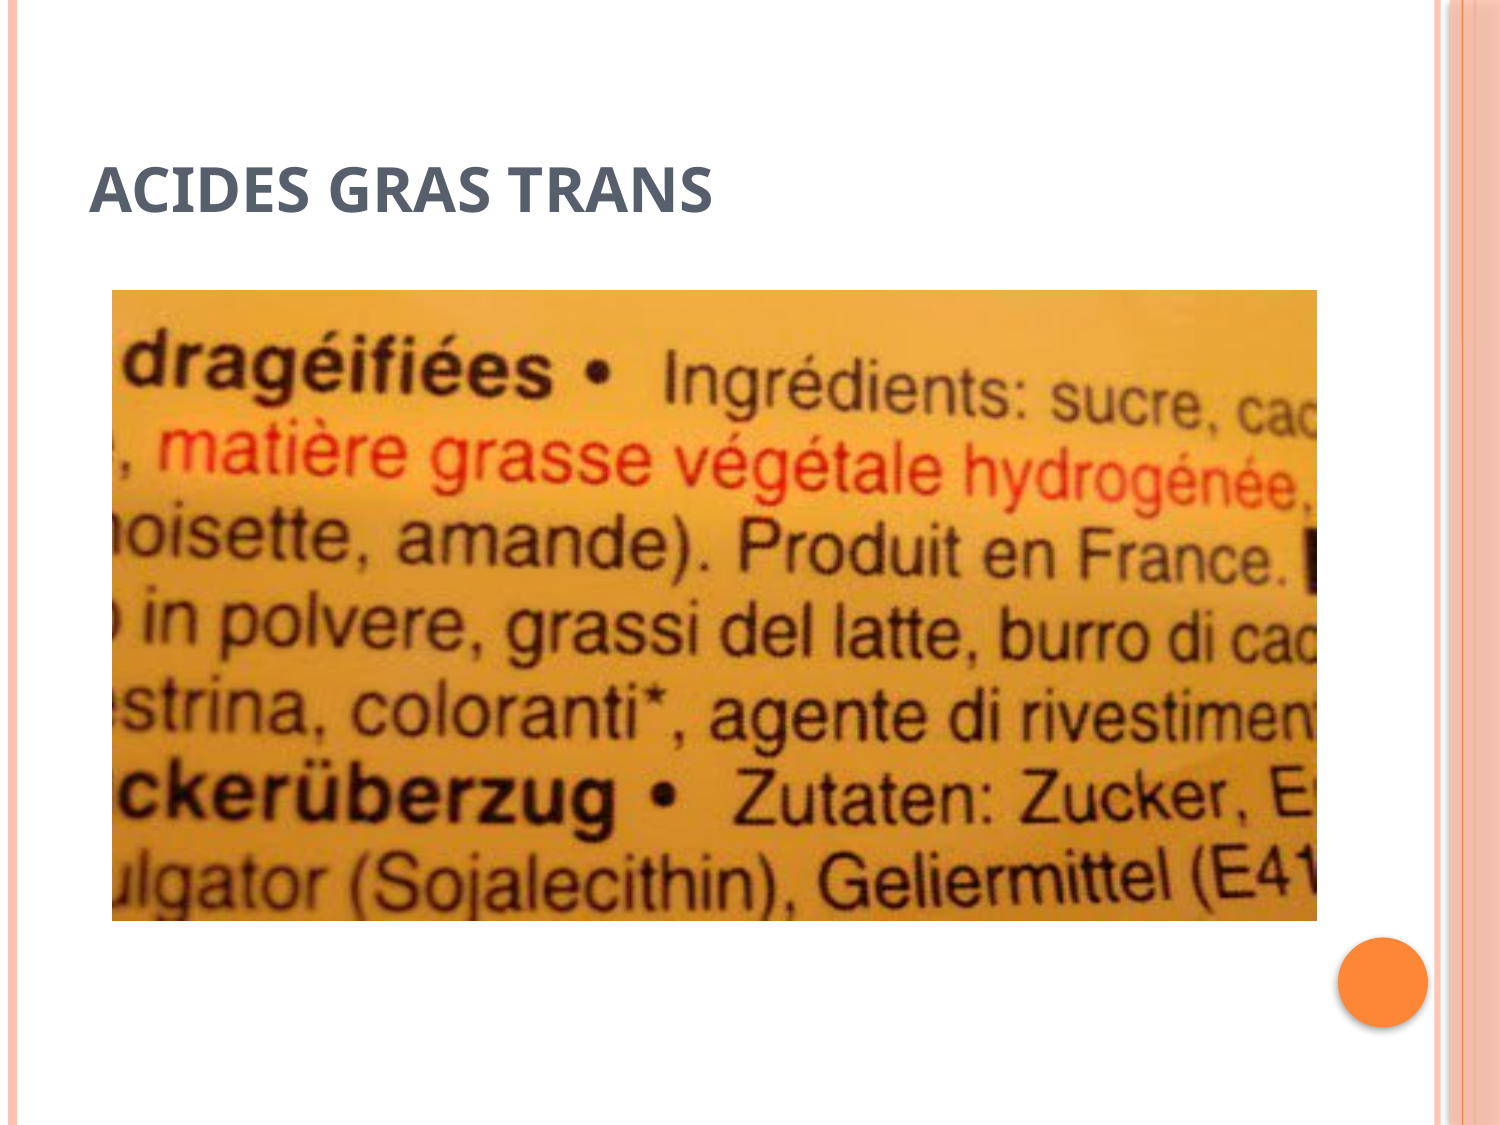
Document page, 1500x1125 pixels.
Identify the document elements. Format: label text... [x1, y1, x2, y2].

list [111, 290, 1318, 921]
title ACIDES GRAS TRANS [75, 45, 1300, 233]
